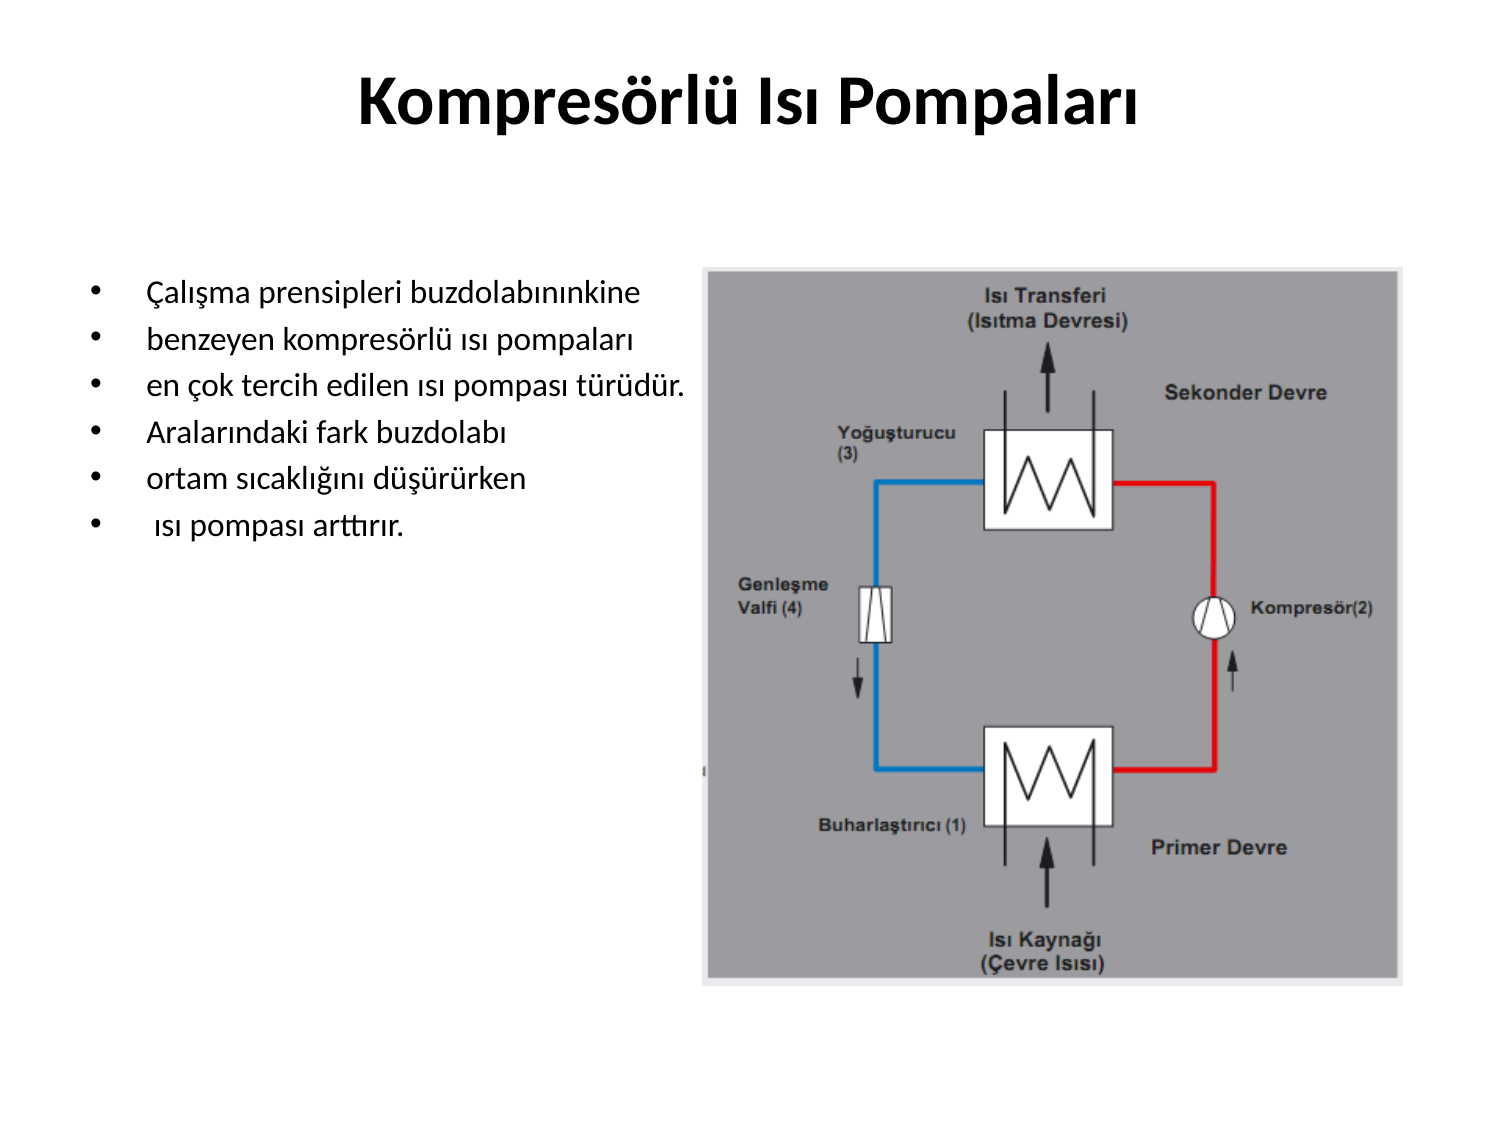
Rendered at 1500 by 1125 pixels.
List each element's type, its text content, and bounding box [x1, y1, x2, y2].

title Kompresörlü Isı Pompaları [75, 45, 1425, 233]
picture [702, 266, 1403, 987]
list Çalışma prensipleri buzdolabınınkine benzeyen kompresörlü ısı pompaları en çok tercih edilen ısı pompası türüdür. Aralarındaki fark buzdolabı ortam sıcaklığını düşürürken ısı pompası arttırır. [75, 262, 1425, 1005]
